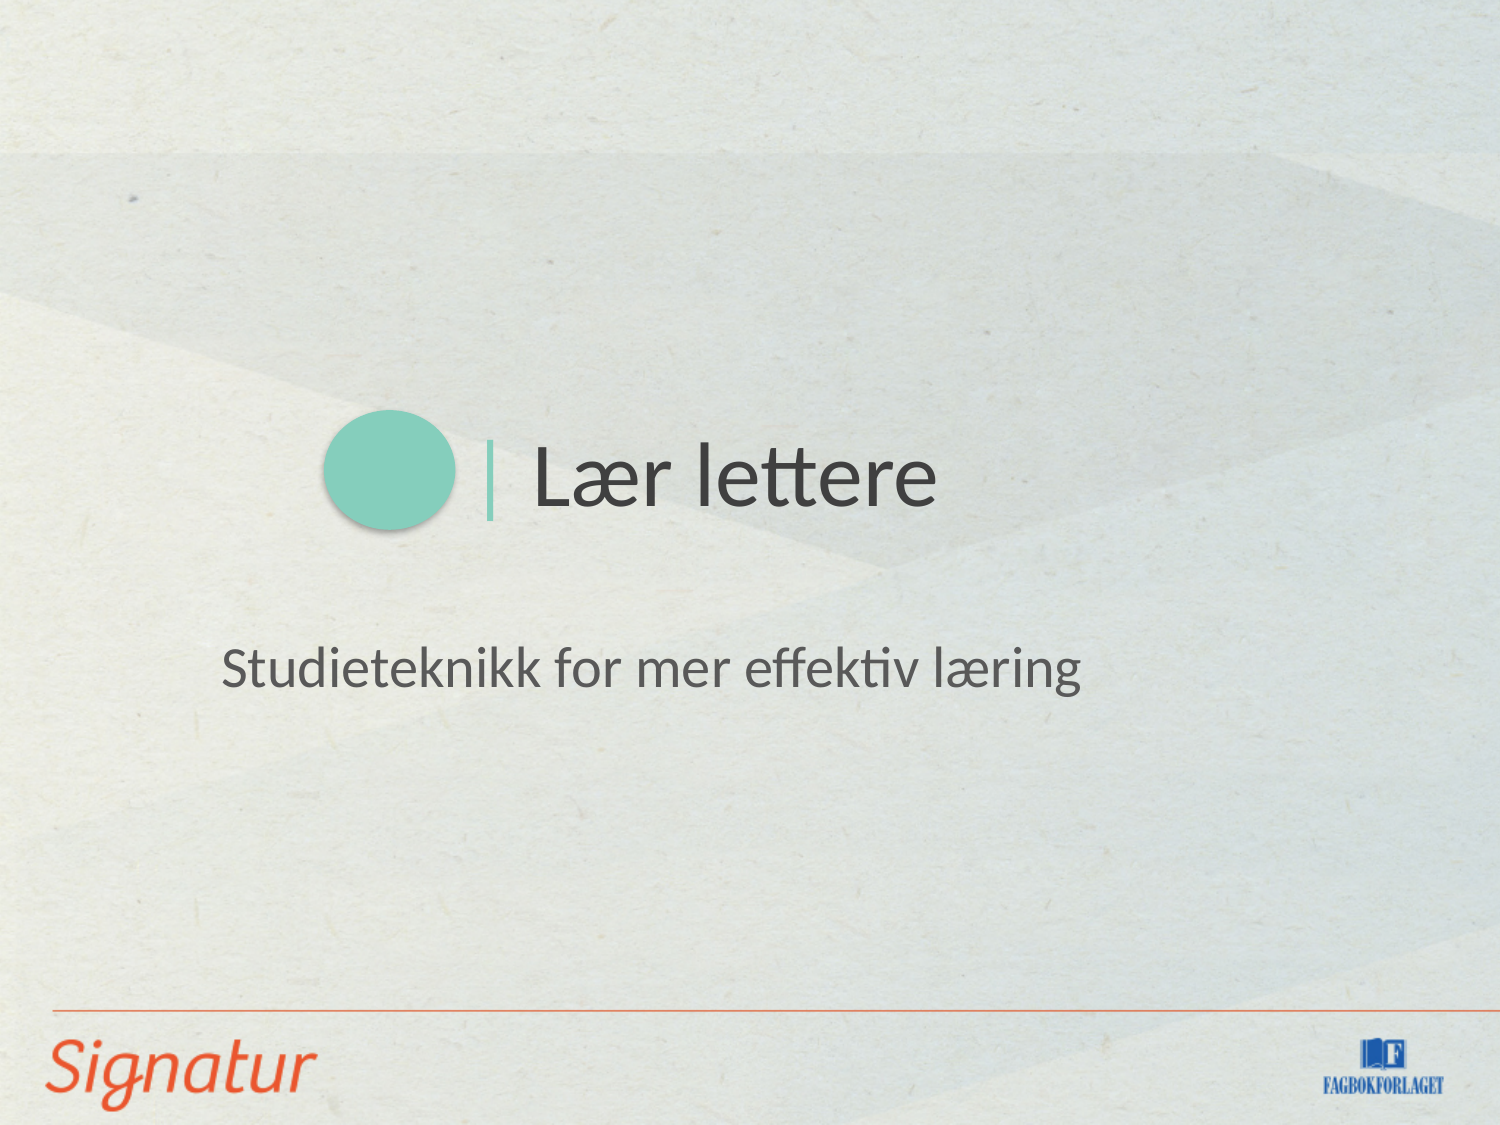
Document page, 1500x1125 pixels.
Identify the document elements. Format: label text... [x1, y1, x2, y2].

text_box Studieteknikk for mer effektiv læring [206, 621, 1223, 707]
text_box [323, 410, 456, 530]
text_box | Lær lettere [3, 349, 1406, 591]
picture [0, 0, 1500, 1125]
